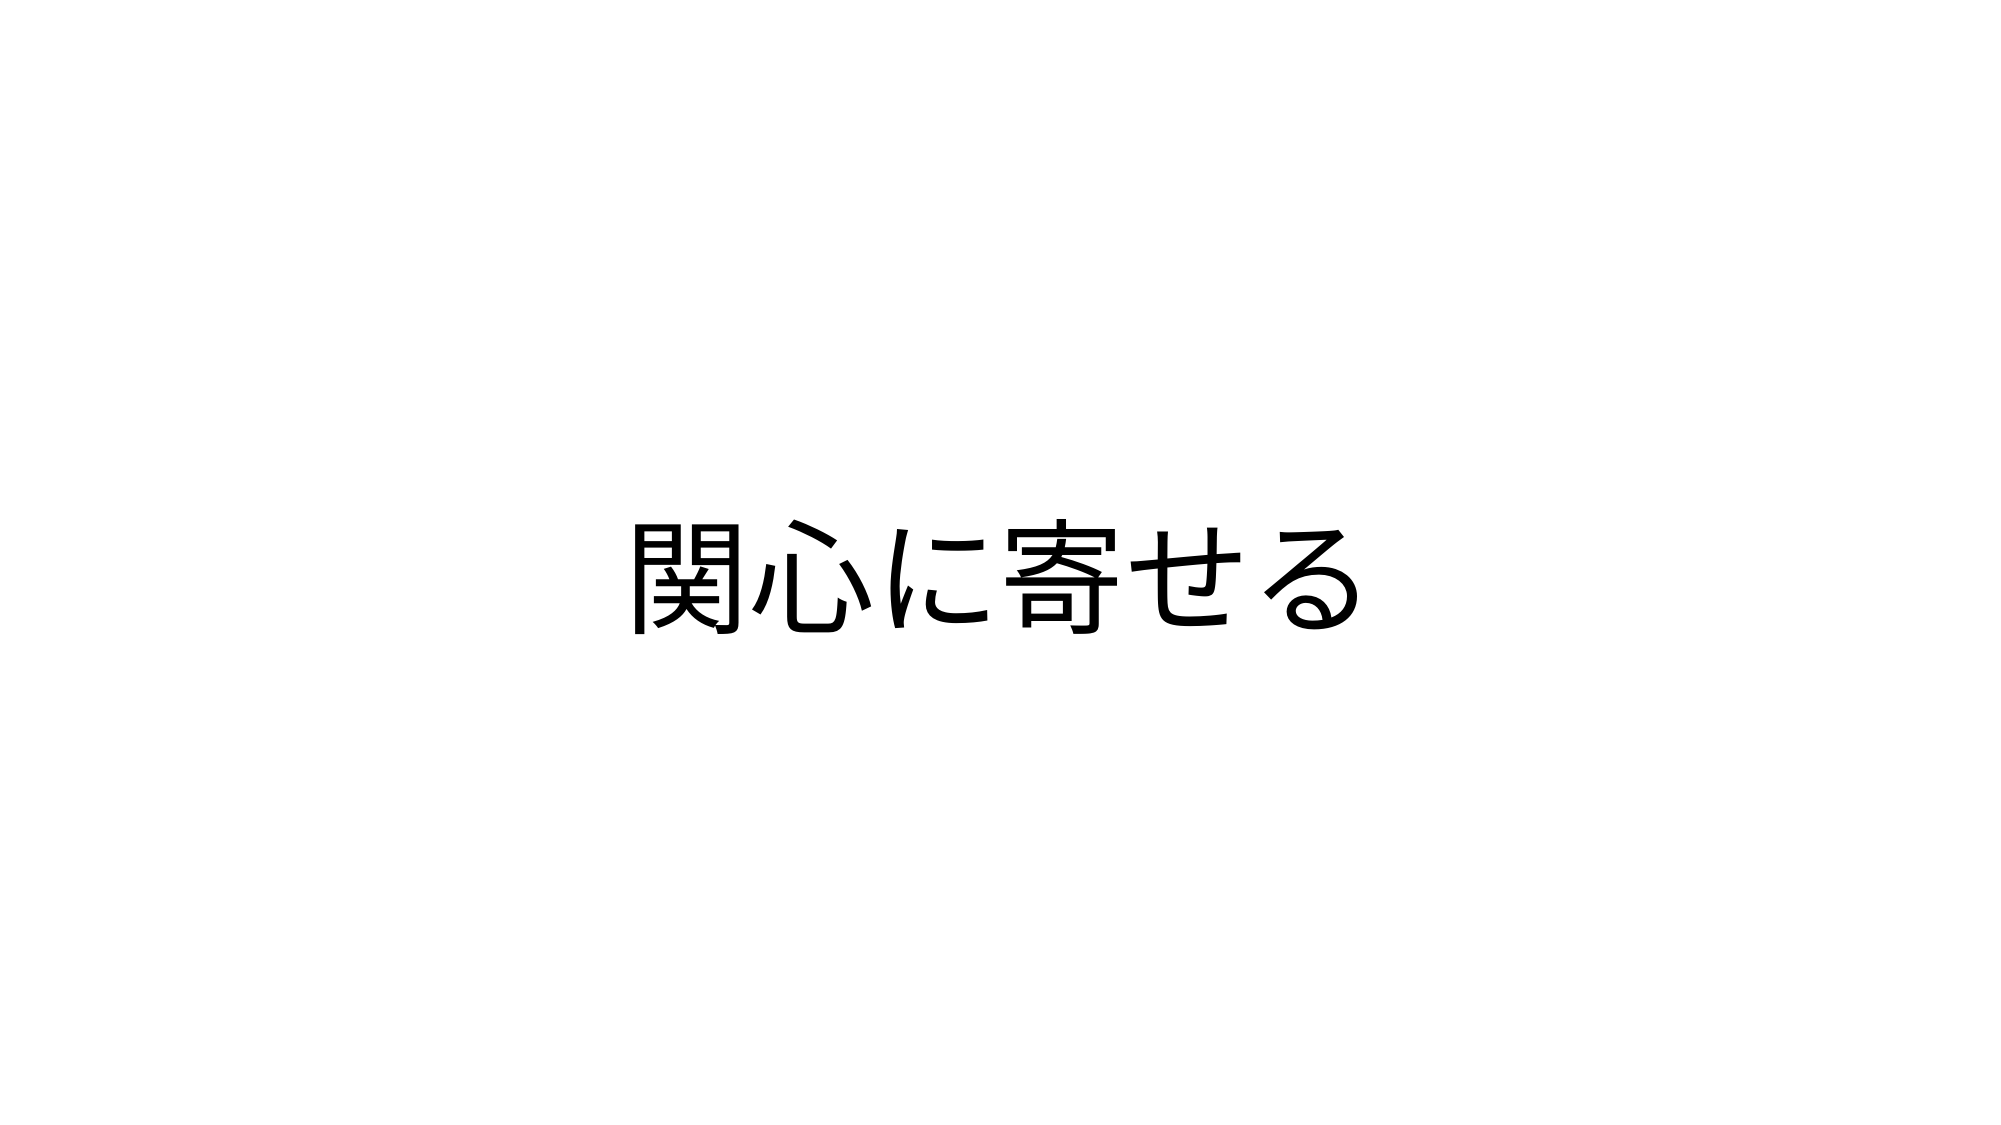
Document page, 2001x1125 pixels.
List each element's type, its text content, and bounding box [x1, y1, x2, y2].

title 関心に寄せる [249, 267, 1750, 659]
